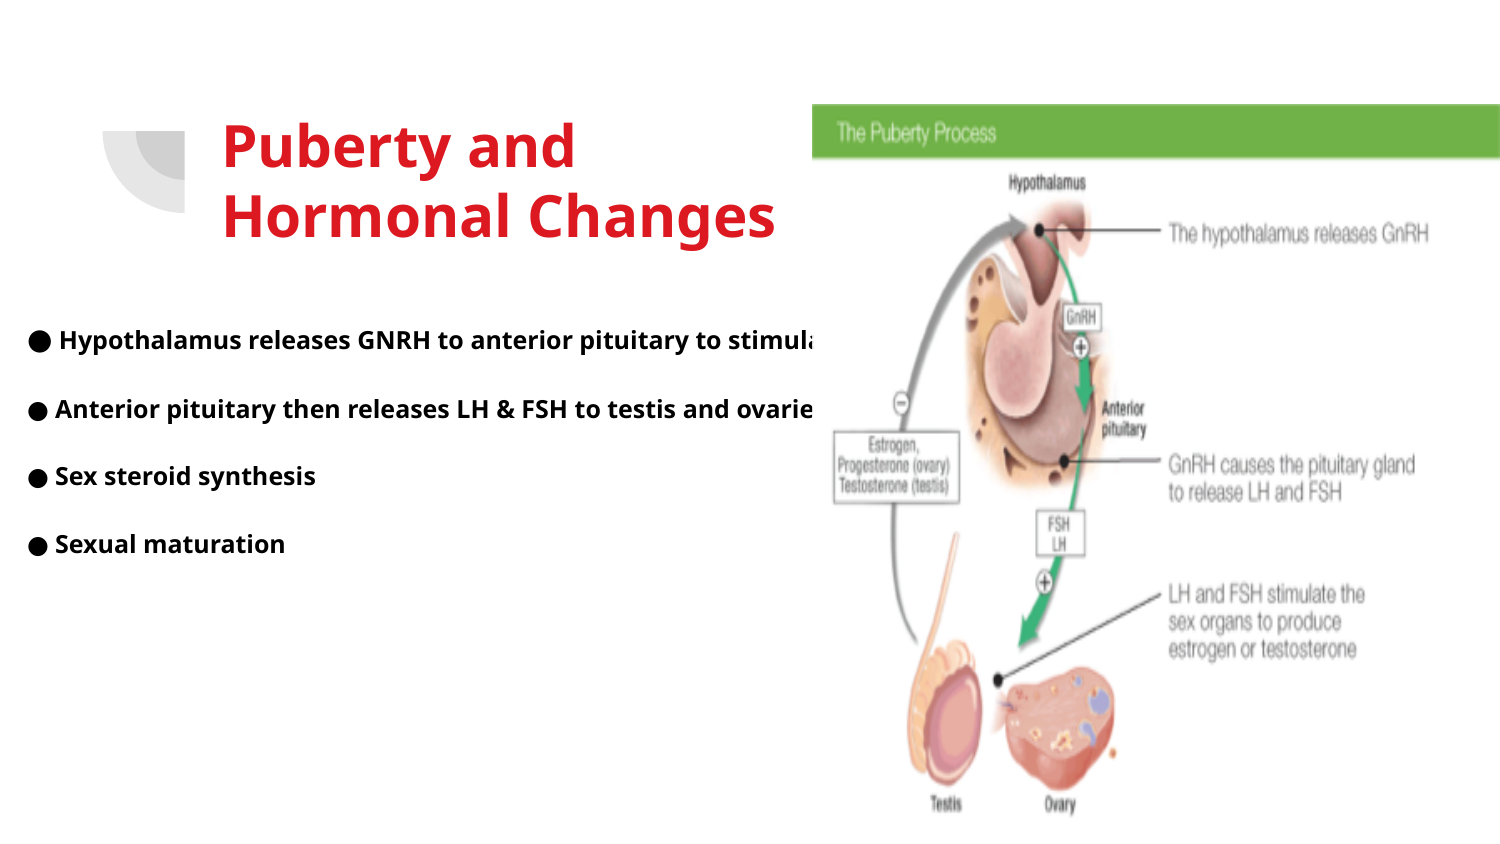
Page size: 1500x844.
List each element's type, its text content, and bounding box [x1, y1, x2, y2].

title Puberty and Hormonal Changes [206, 94, 803, 259]
list ● Hypothalamus releases GNRH to anterior pituitary to stimulate ● Anterior pituitary then releases LH & FSH to testis and ovaries ● Sex steroid synthesis ● Sexual maturation [12, 300, 807, 718]
picture [812, 103, 1500, 828]
